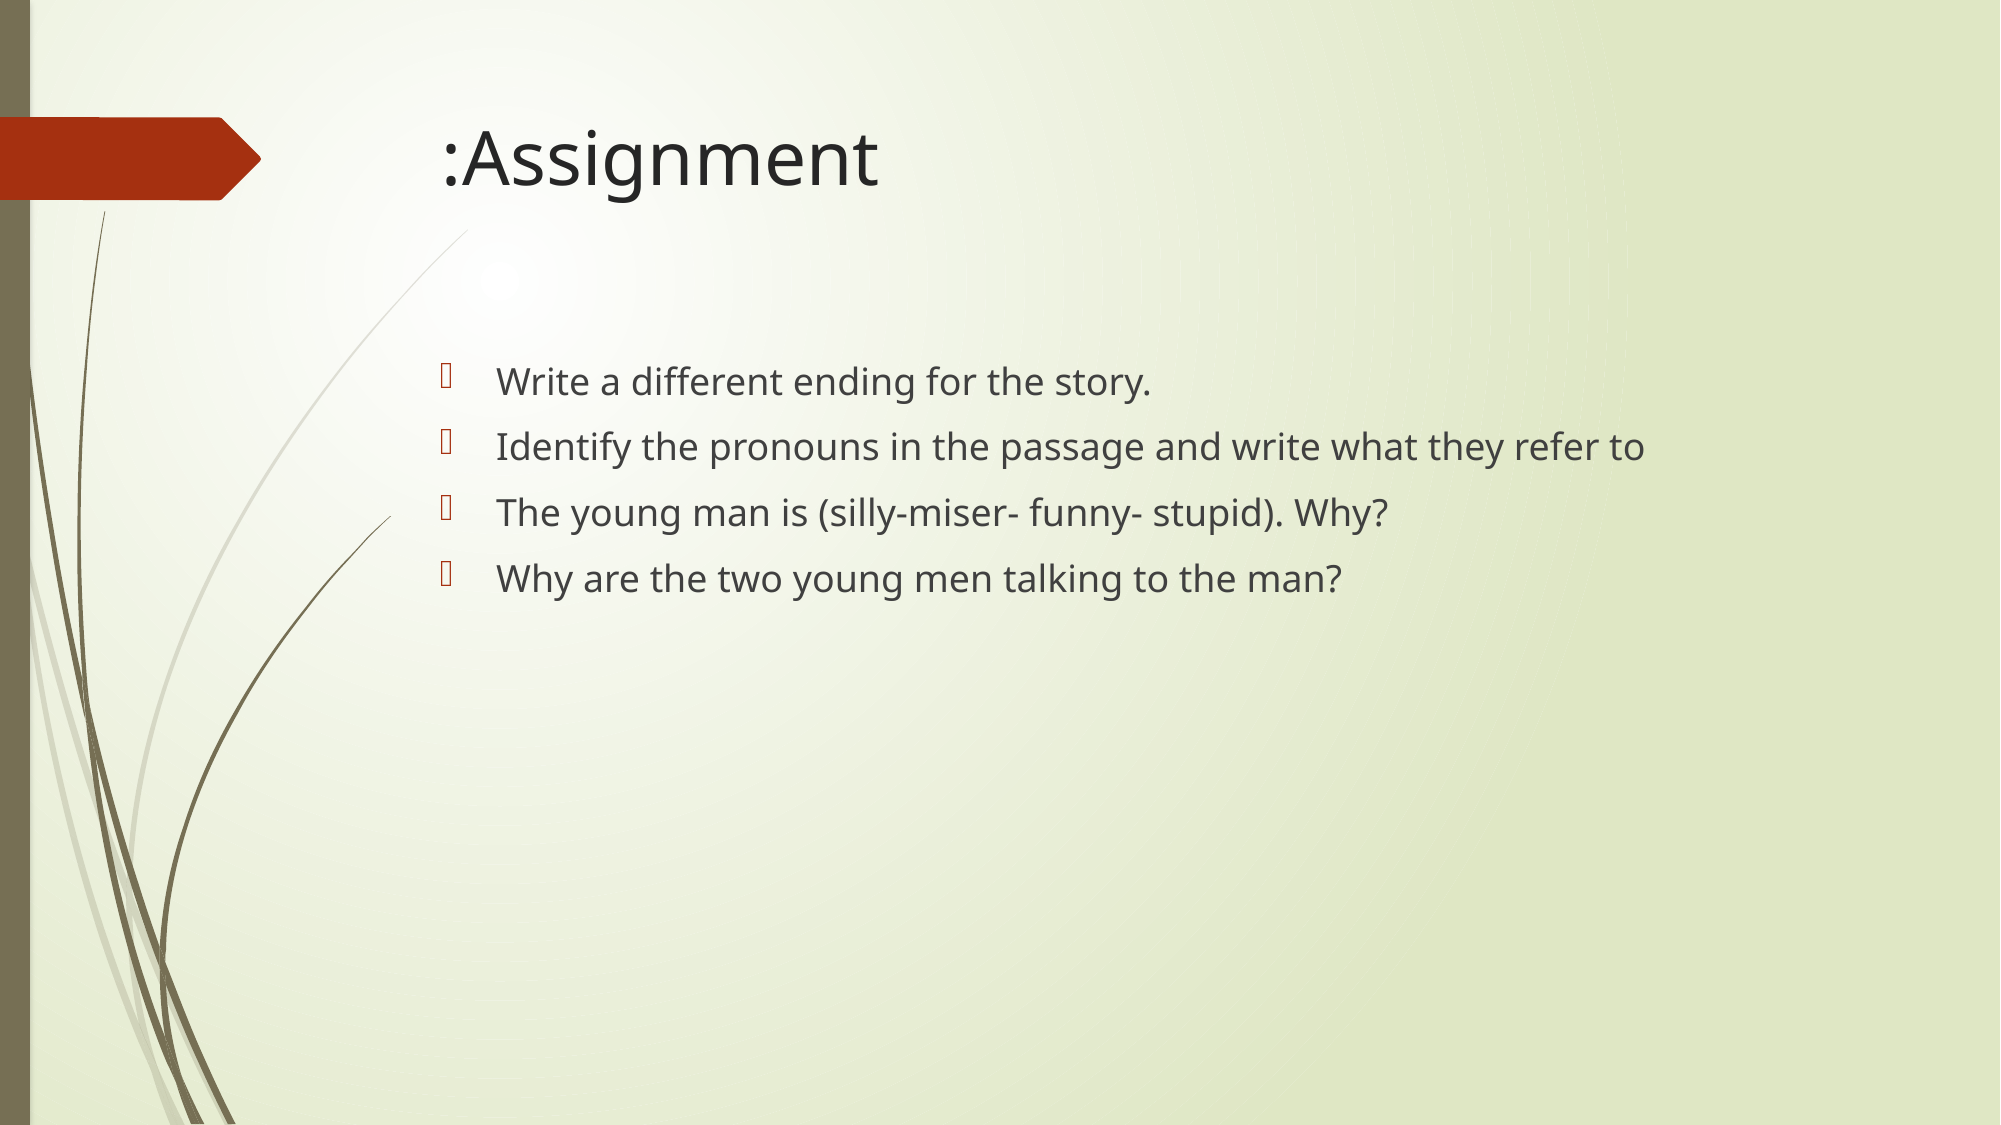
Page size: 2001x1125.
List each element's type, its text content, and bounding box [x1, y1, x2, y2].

list Write a different ending for the story. Identify the pronouns in the passage and write what they refer to The young man is (silly-miser- funny- stupid). Why? Why are the two young men talking to the man? [424, 350, 1888, 970]
title Assignment: [425, 102, 1888, 313]
